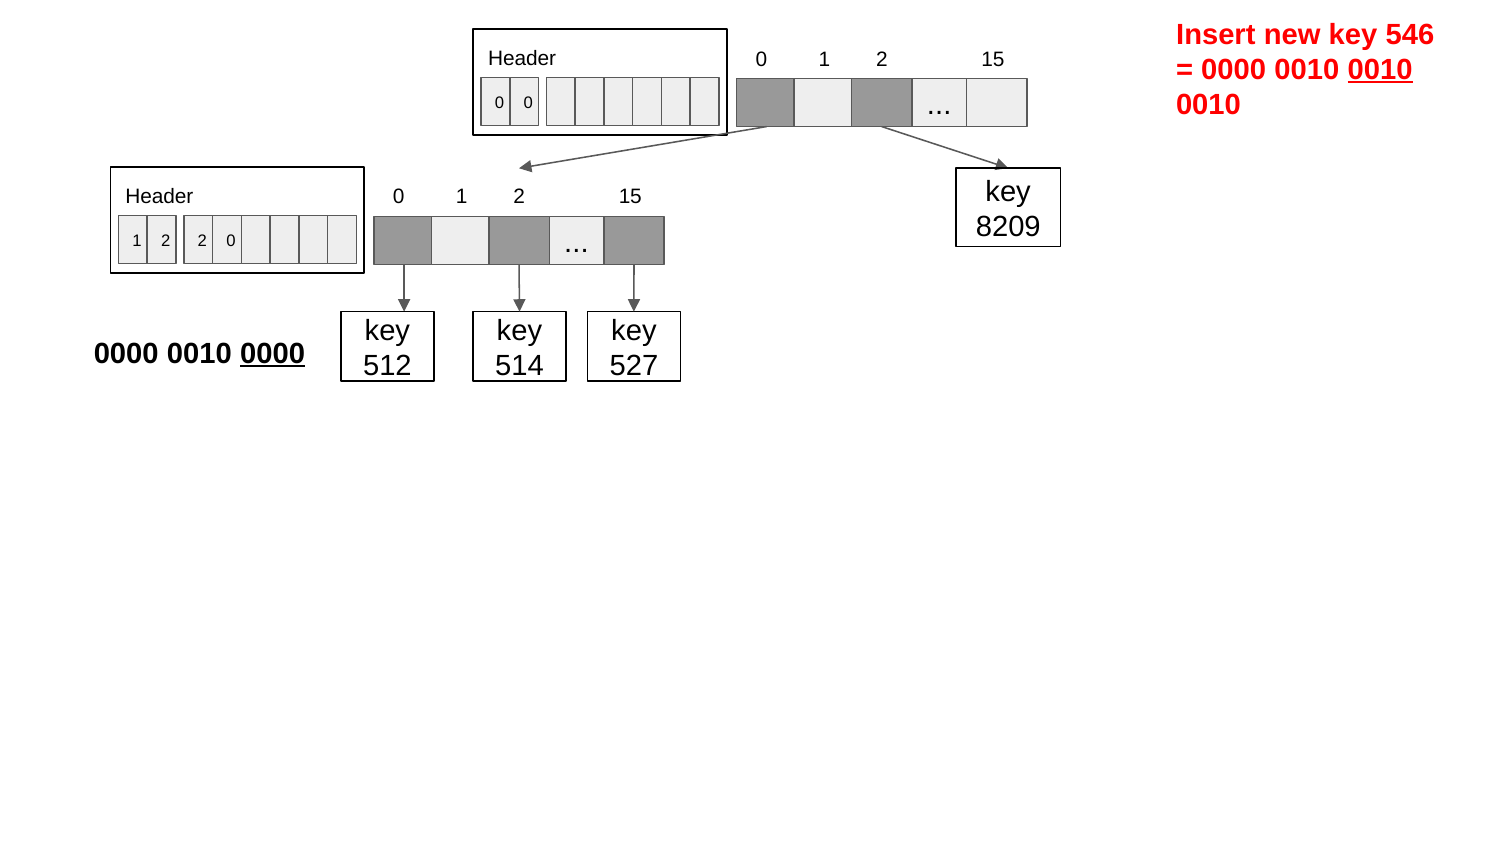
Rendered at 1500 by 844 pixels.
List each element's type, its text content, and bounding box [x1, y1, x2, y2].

text_box key 512 [341, 311, 434, 382]
text_box 0000 0010 0000 [78, 319, 327, 374]
text_box key 527 [587, 311, 681, 382]
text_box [110, 166, 665, 274]
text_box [881, 126, 1009, 169]
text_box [518, 126, 767, 169]
text_box key 514 [473, 311, 566, 382]
text_box Insert new key 546 = 0000 0010 0010 0010 [1160, 0, 1500, 94]
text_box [472, 28, 1028, 136]
text_box key 8209 [955, 168, 1061, 247]
